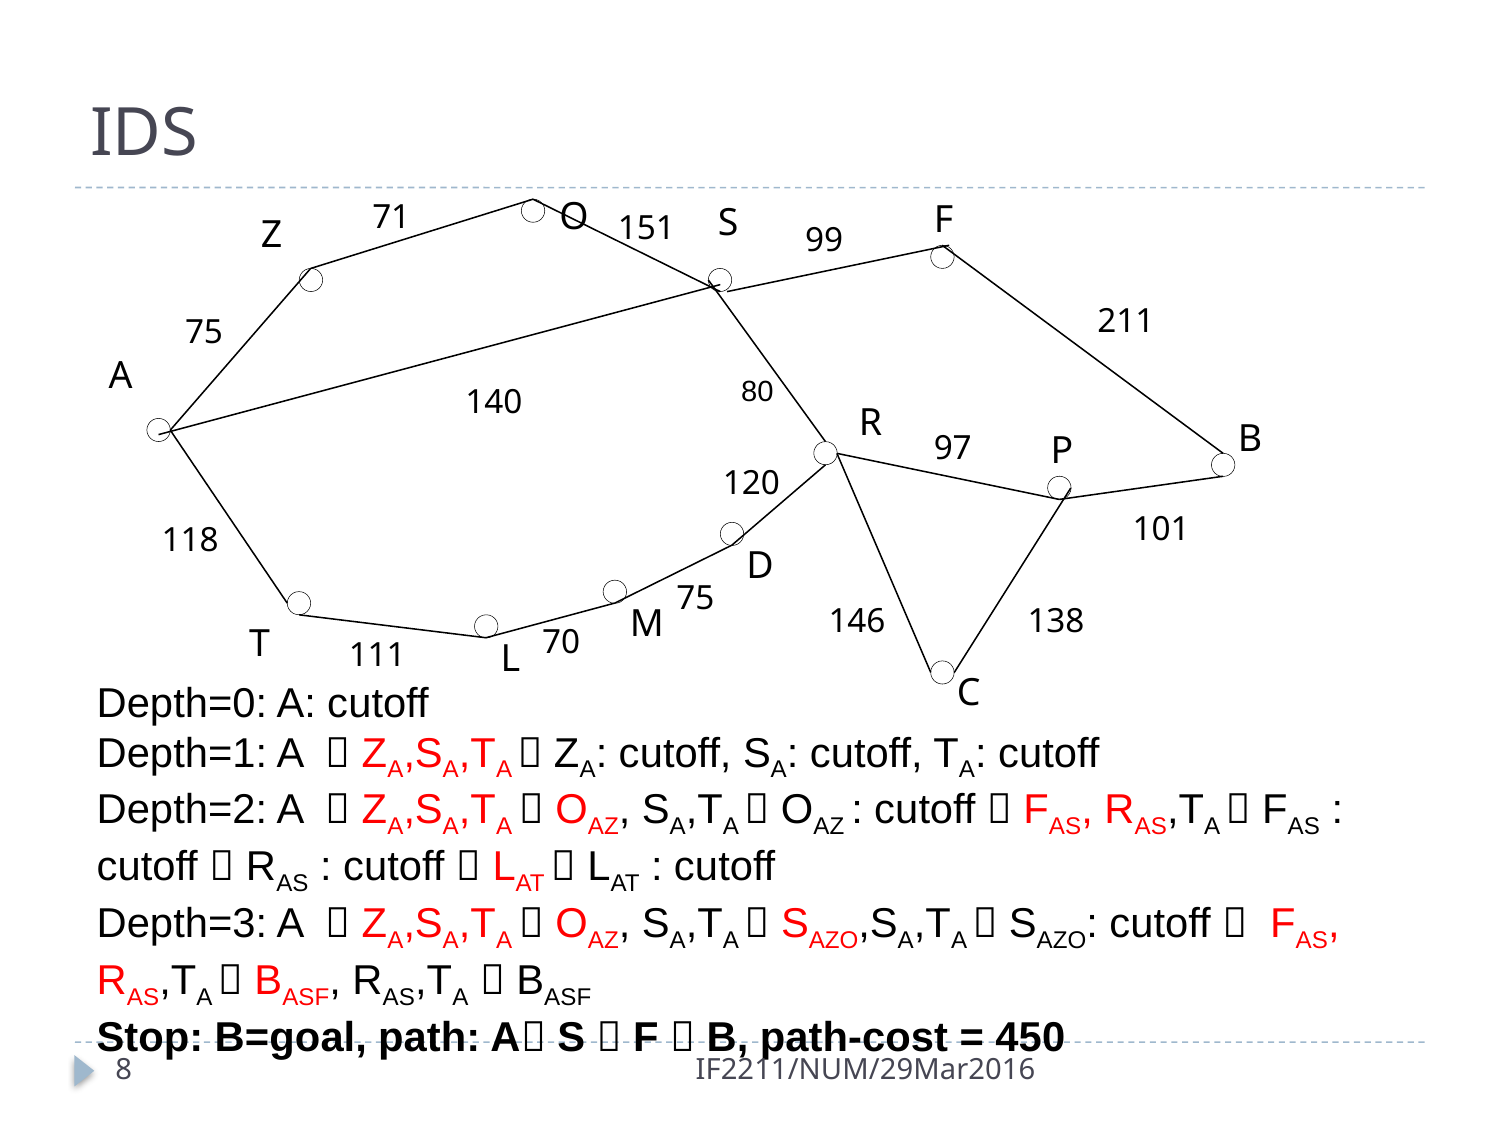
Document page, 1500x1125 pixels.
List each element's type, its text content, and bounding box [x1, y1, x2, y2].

slide_number 8 [100, 1068, 426, 1103]
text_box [93, 184, 1294, 722]
title IDS [75, 24, 1425, 176]
footer IF2211/NUM/29Mar2016 [475, 1042, 1051, 1103]
text_box Depth=0: A: cutoff Depth=1: A  ZA,SA,TA  ZA: cutoff, SA: cutoff, TA: cutoff Depth=2: A  ZA,SA,TA  OAZ, SA,TA  OAZ : cutoff  FAS, RAS,TA  FAS : cutoff  RAS : cutoff  LAT  LAT : cutoff Depth=3: A  ZA,SA,TA  OAZ, SA,TA  SAZO,SA,TA  SAZO: cutoff  FAS, RAS,TA  BASF, RAS,TA  BASF Stop: B=goal, path: A S  F  B, path-cost = 450 [81, 667, 1398, 1068]
